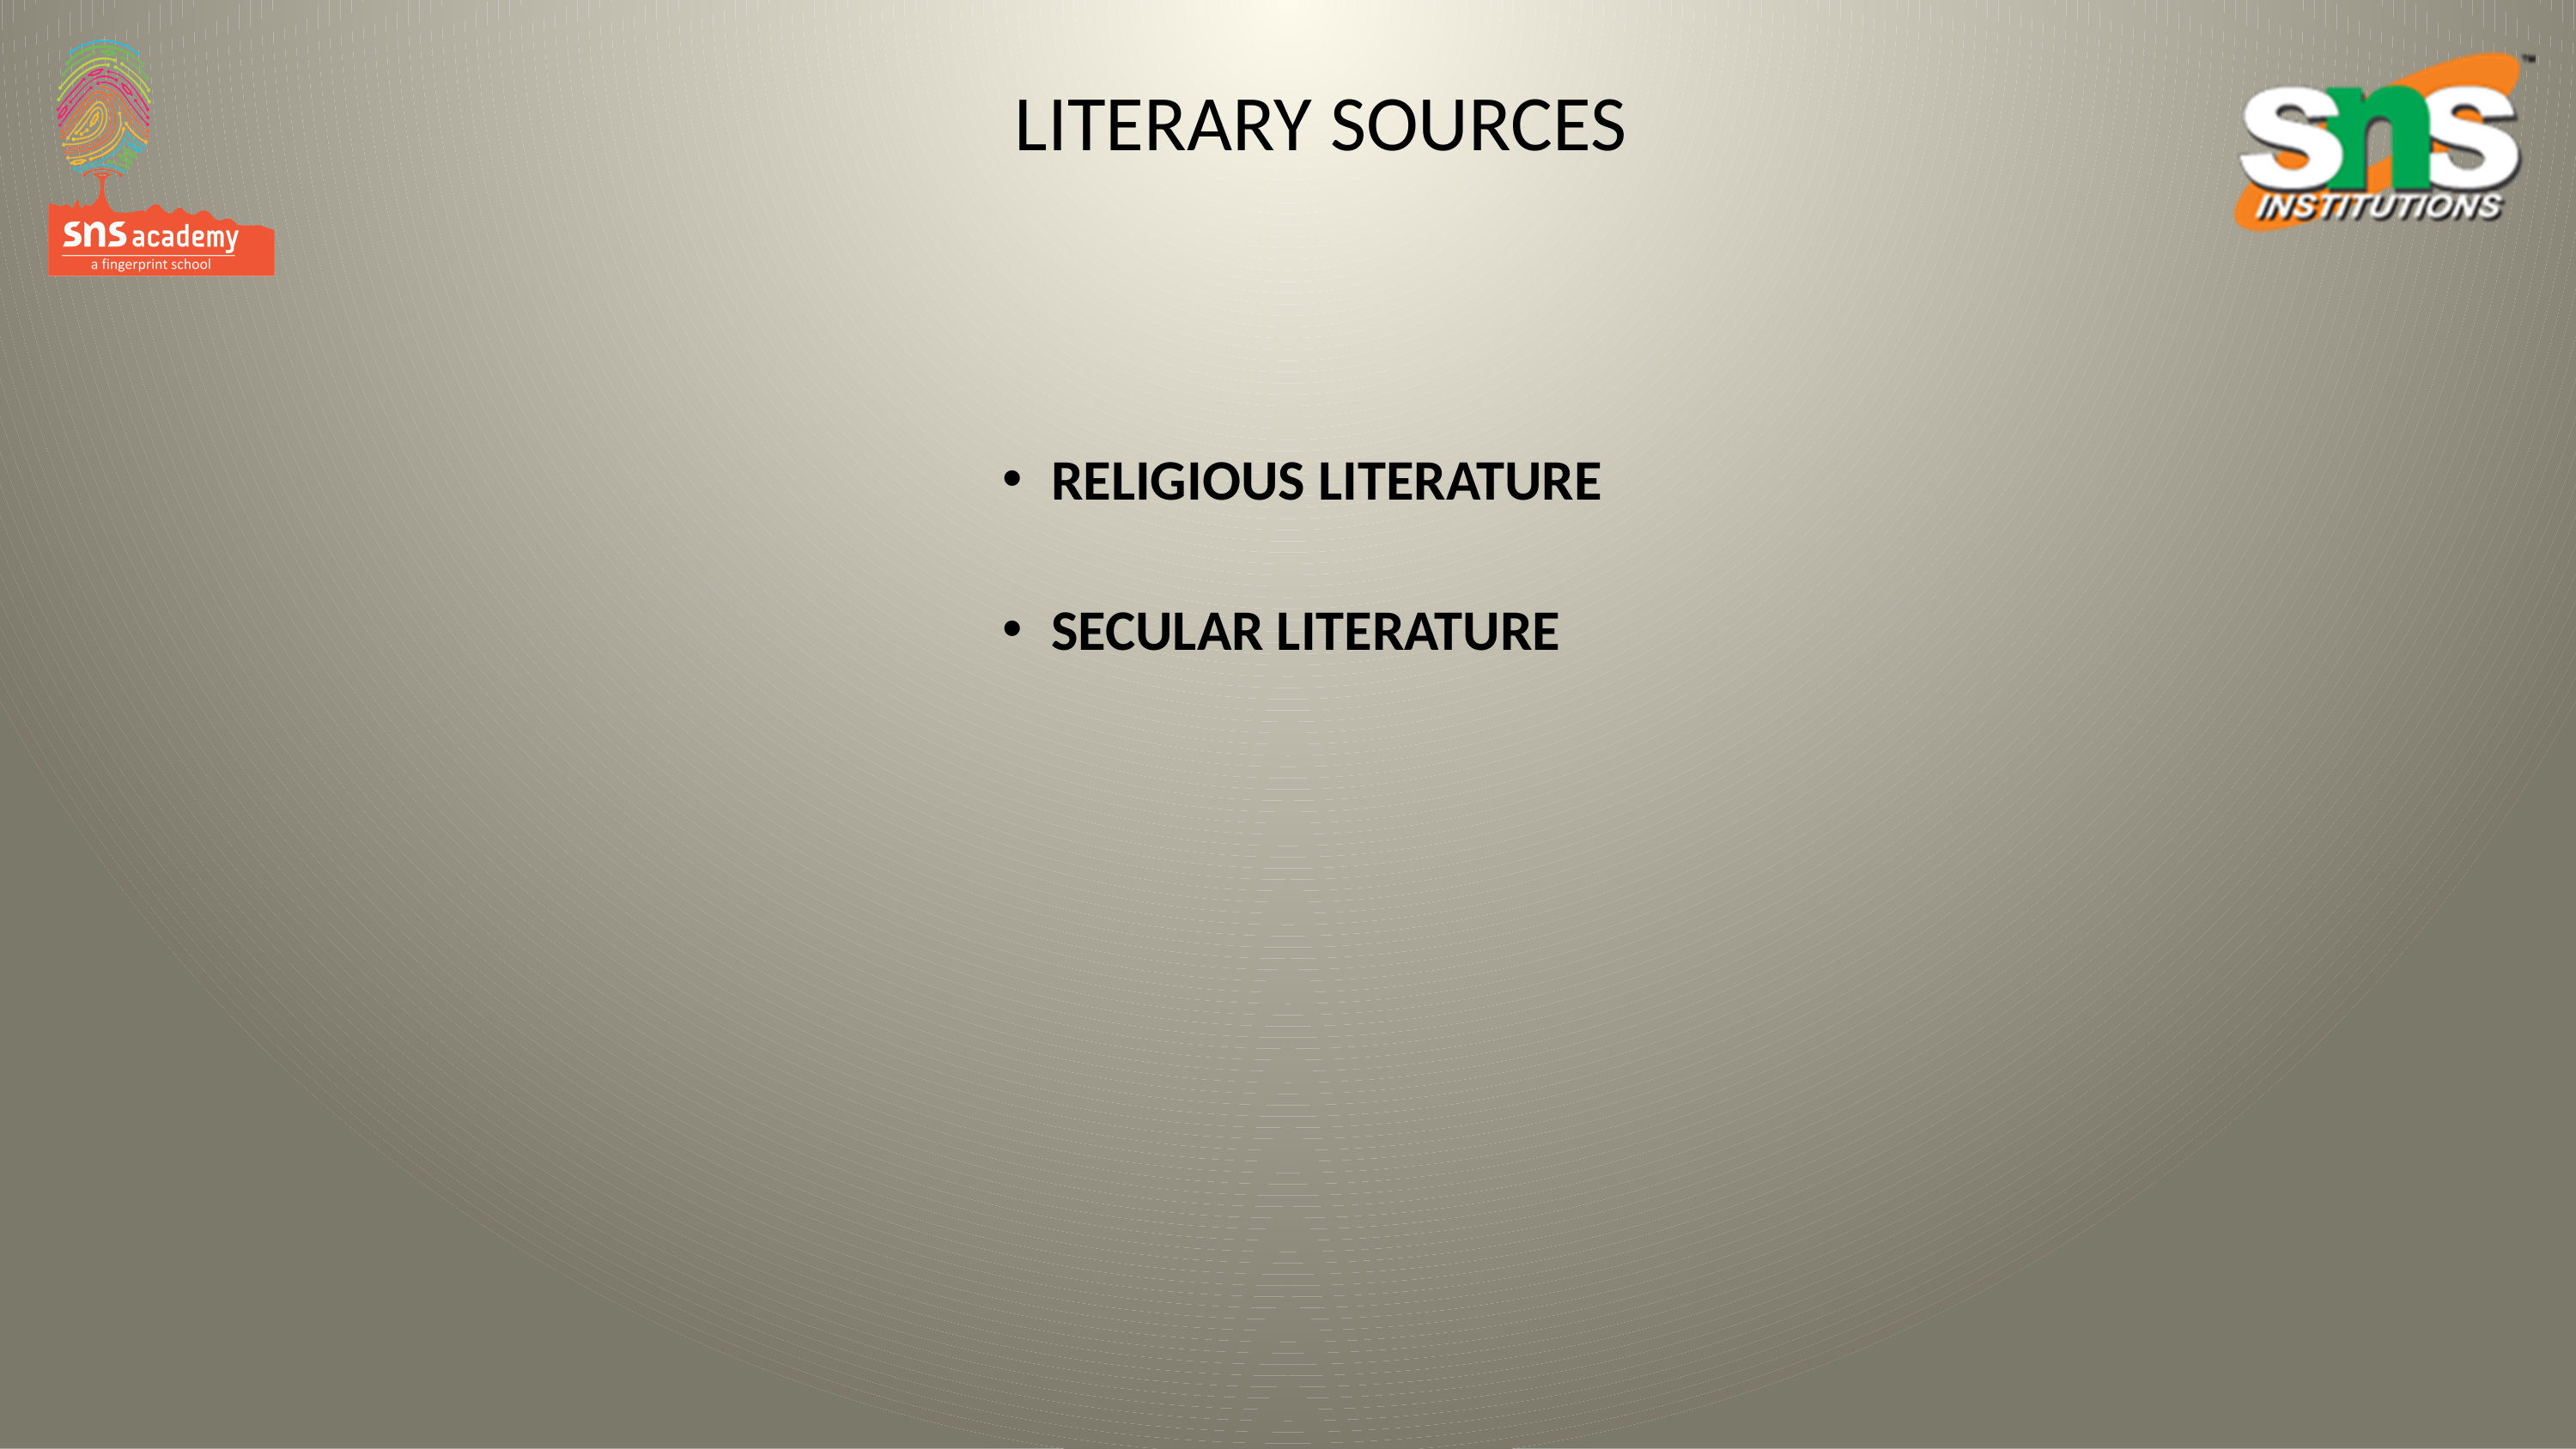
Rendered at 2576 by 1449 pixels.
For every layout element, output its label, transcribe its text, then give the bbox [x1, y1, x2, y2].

list RELIGIOUS LITERATURE SECULAR LITERATURE [974, 436, 2005, 863]
picture [38, 33, 280, 285]
title LITERARY SOURCES [675, 39, 1967, 200]
picture [2233, 50, 2536, 233]
